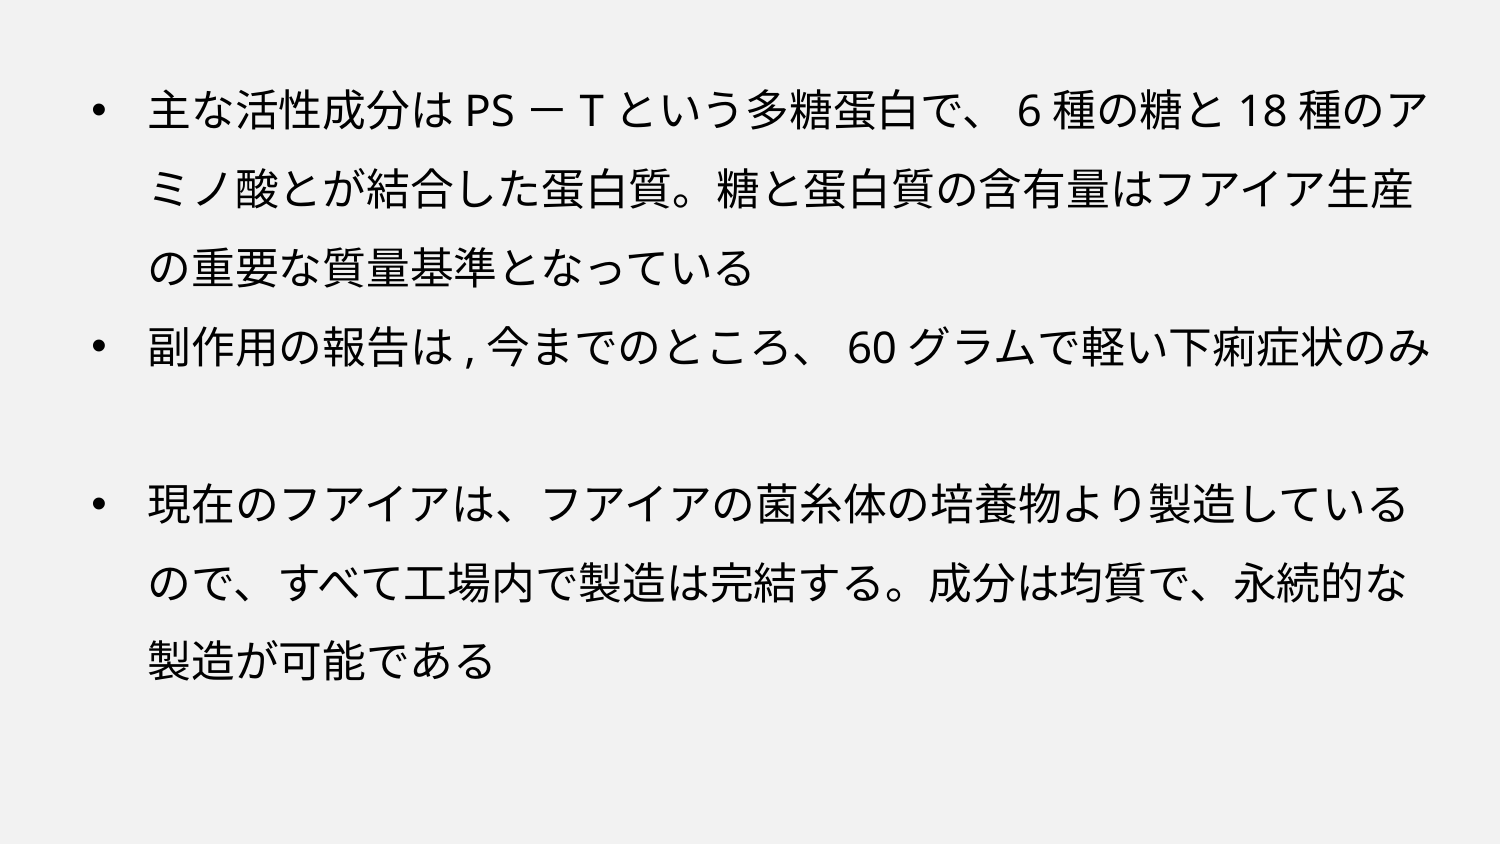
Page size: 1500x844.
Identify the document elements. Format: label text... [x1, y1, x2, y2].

text_box 主な活性成分はPS－Tという多糖蛋白で、6種の糖と18種のアミノ酸とが結合した蛋白質。糖と蛋白質の含有量はフアイア生産の重要な質量基準となっている 副作用の報告は,今までのところ、60グラムで軽い下痢症状のみ 現在のフアイアは、フアイアの菌糸体の培養物より製造しているので、すべて工場内で製造は完結する。成分は均質で、永続的な製造が可能である [76, 49, 1447, 695]
